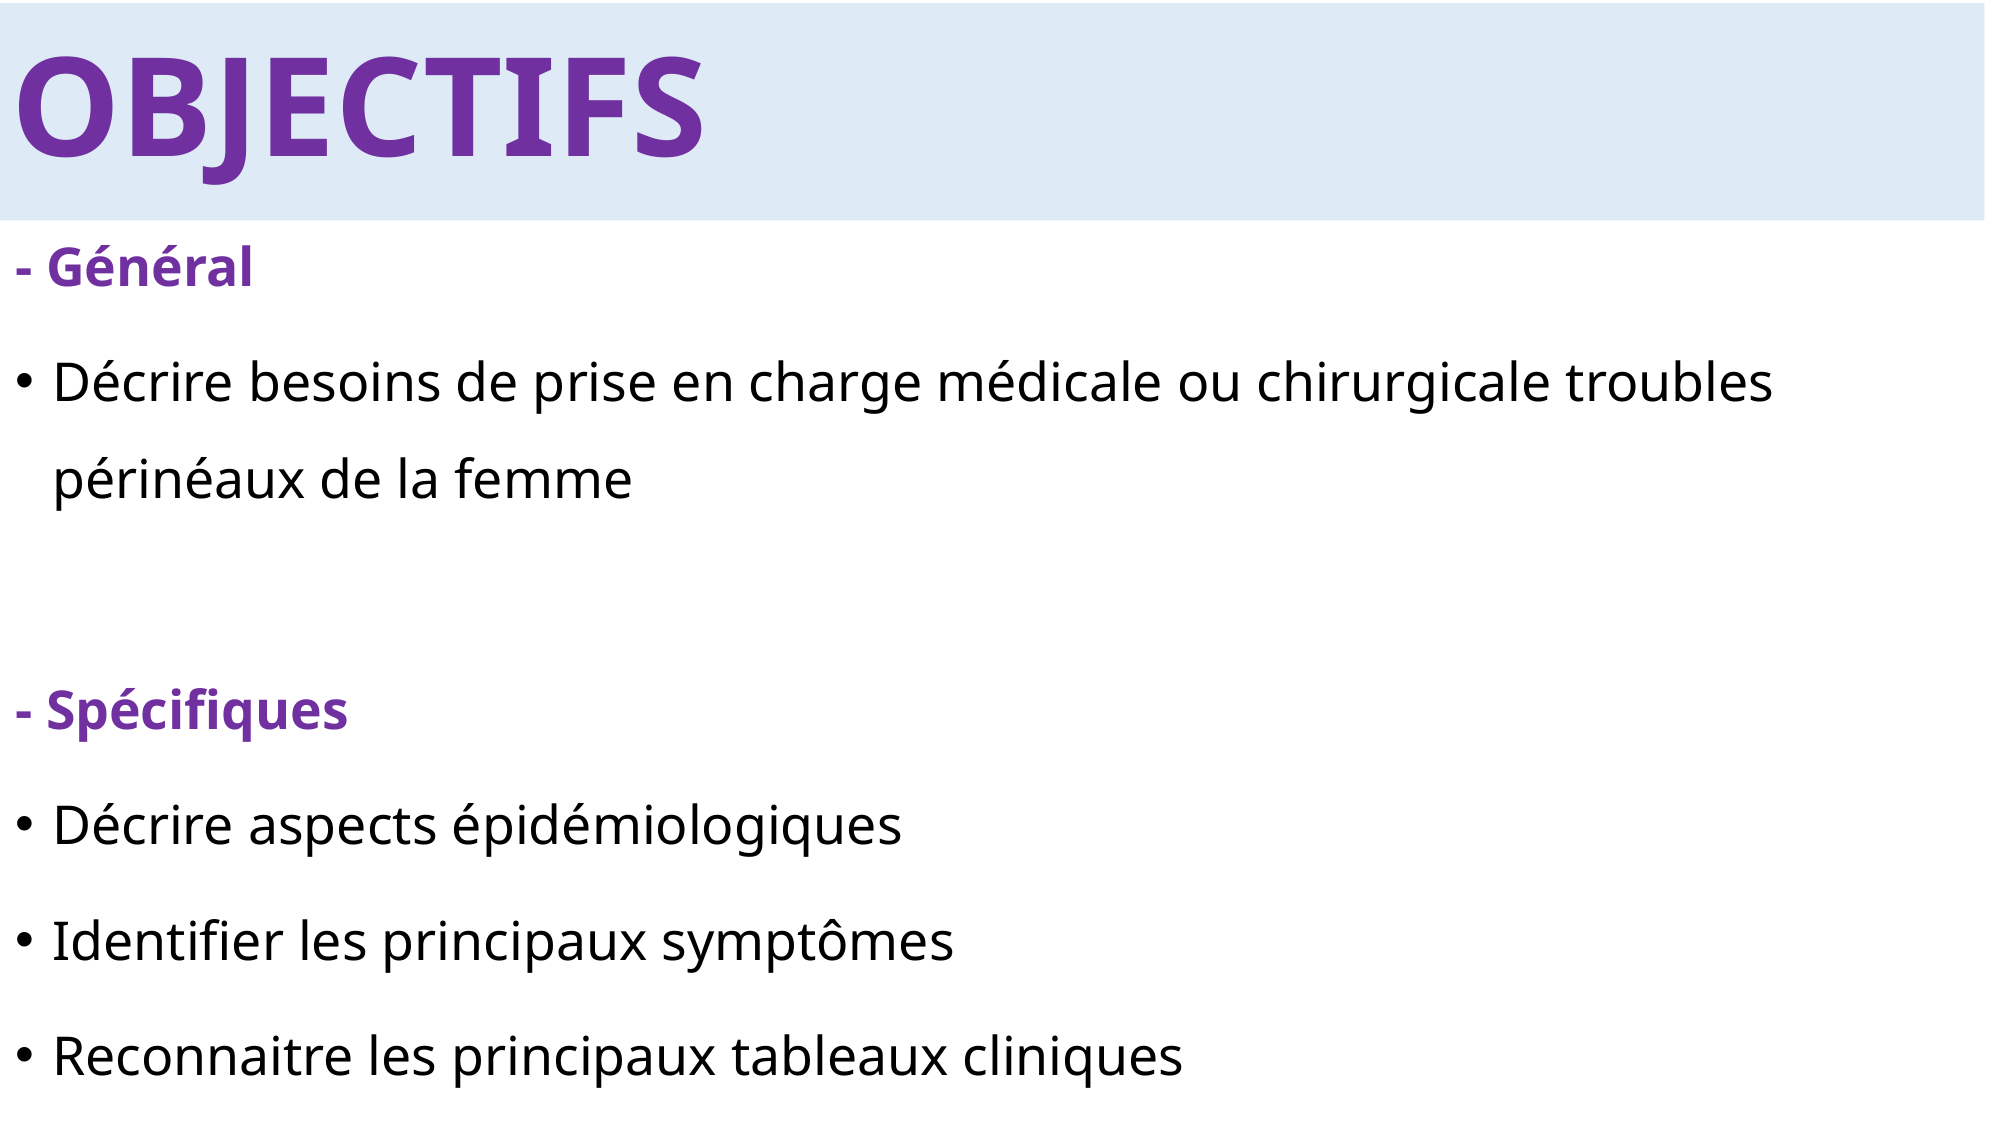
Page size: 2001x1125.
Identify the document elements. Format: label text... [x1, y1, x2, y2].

title OBJECTIFS [0, 3, 1985, 193]
list - Général Décrire besoins de prise en charge médicale ou chirurgicale troubles périnéaux de la femme - Spécifiques Décrire aspects épidémiologiques Identifier les principaux symptômes Reconnaitre les principaux tableaux cliniques [0, 193, 1988, 1099]
